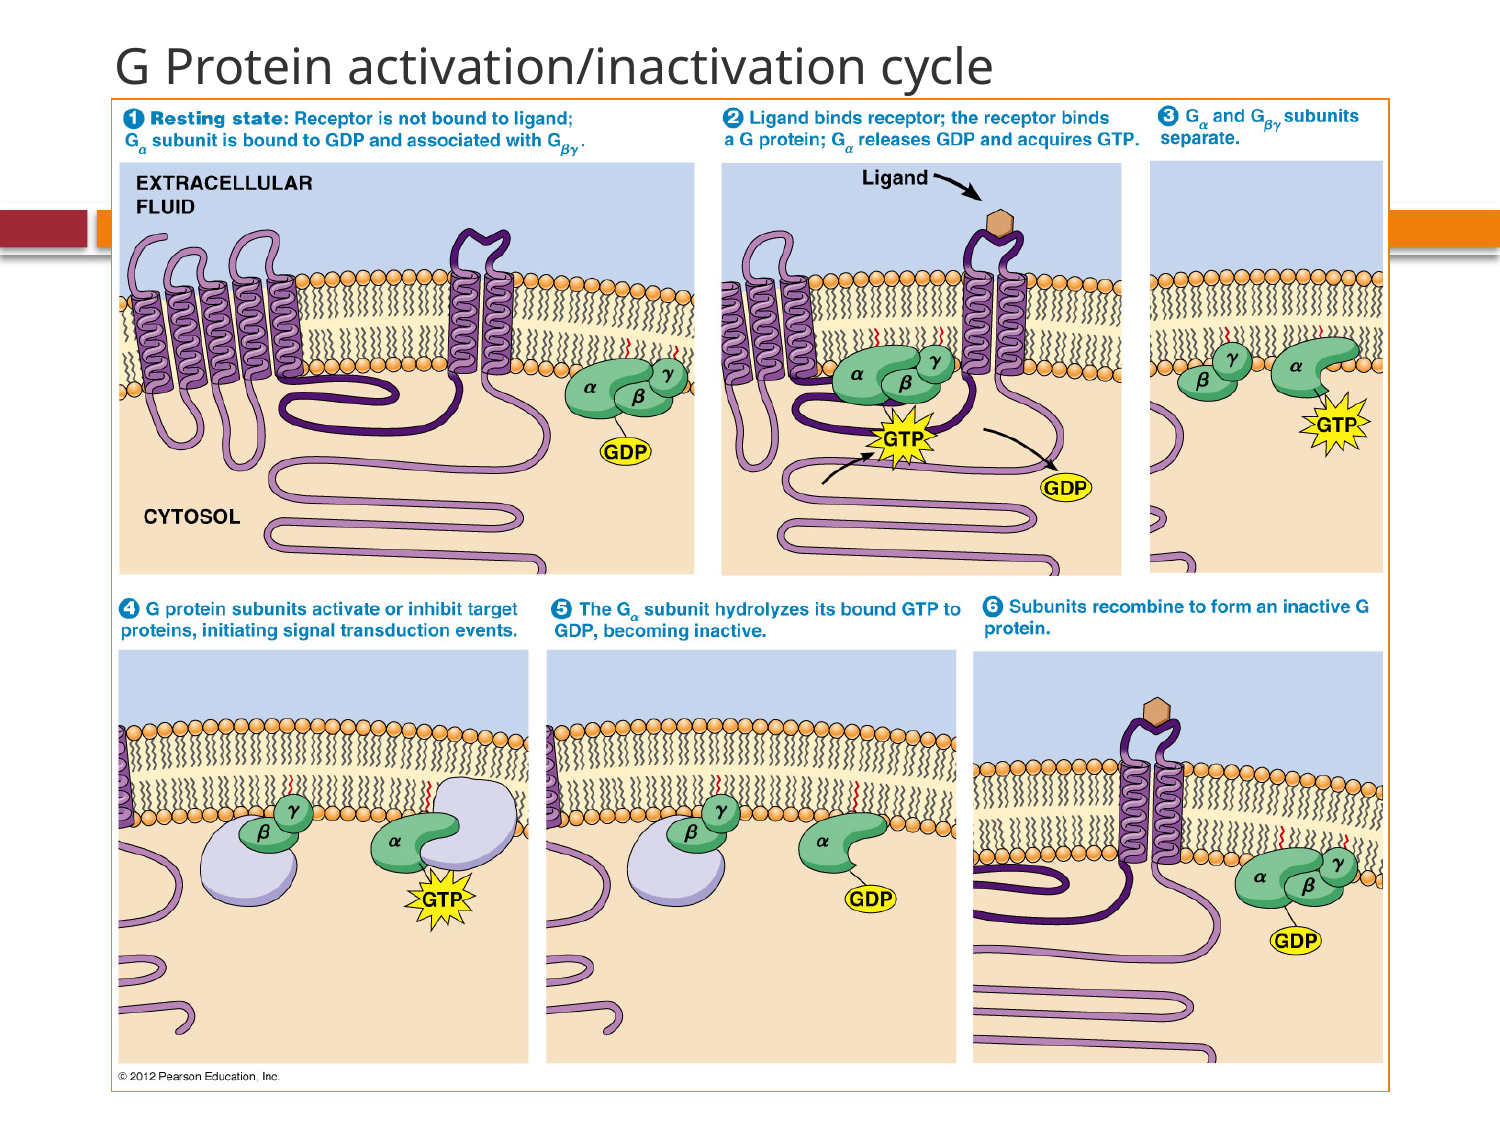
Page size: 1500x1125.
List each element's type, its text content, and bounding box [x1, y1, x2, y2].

picture [112, 99, 1389, 1092]
title G Protein activation/inactivation cycle [99, 27, 1438, 103]
